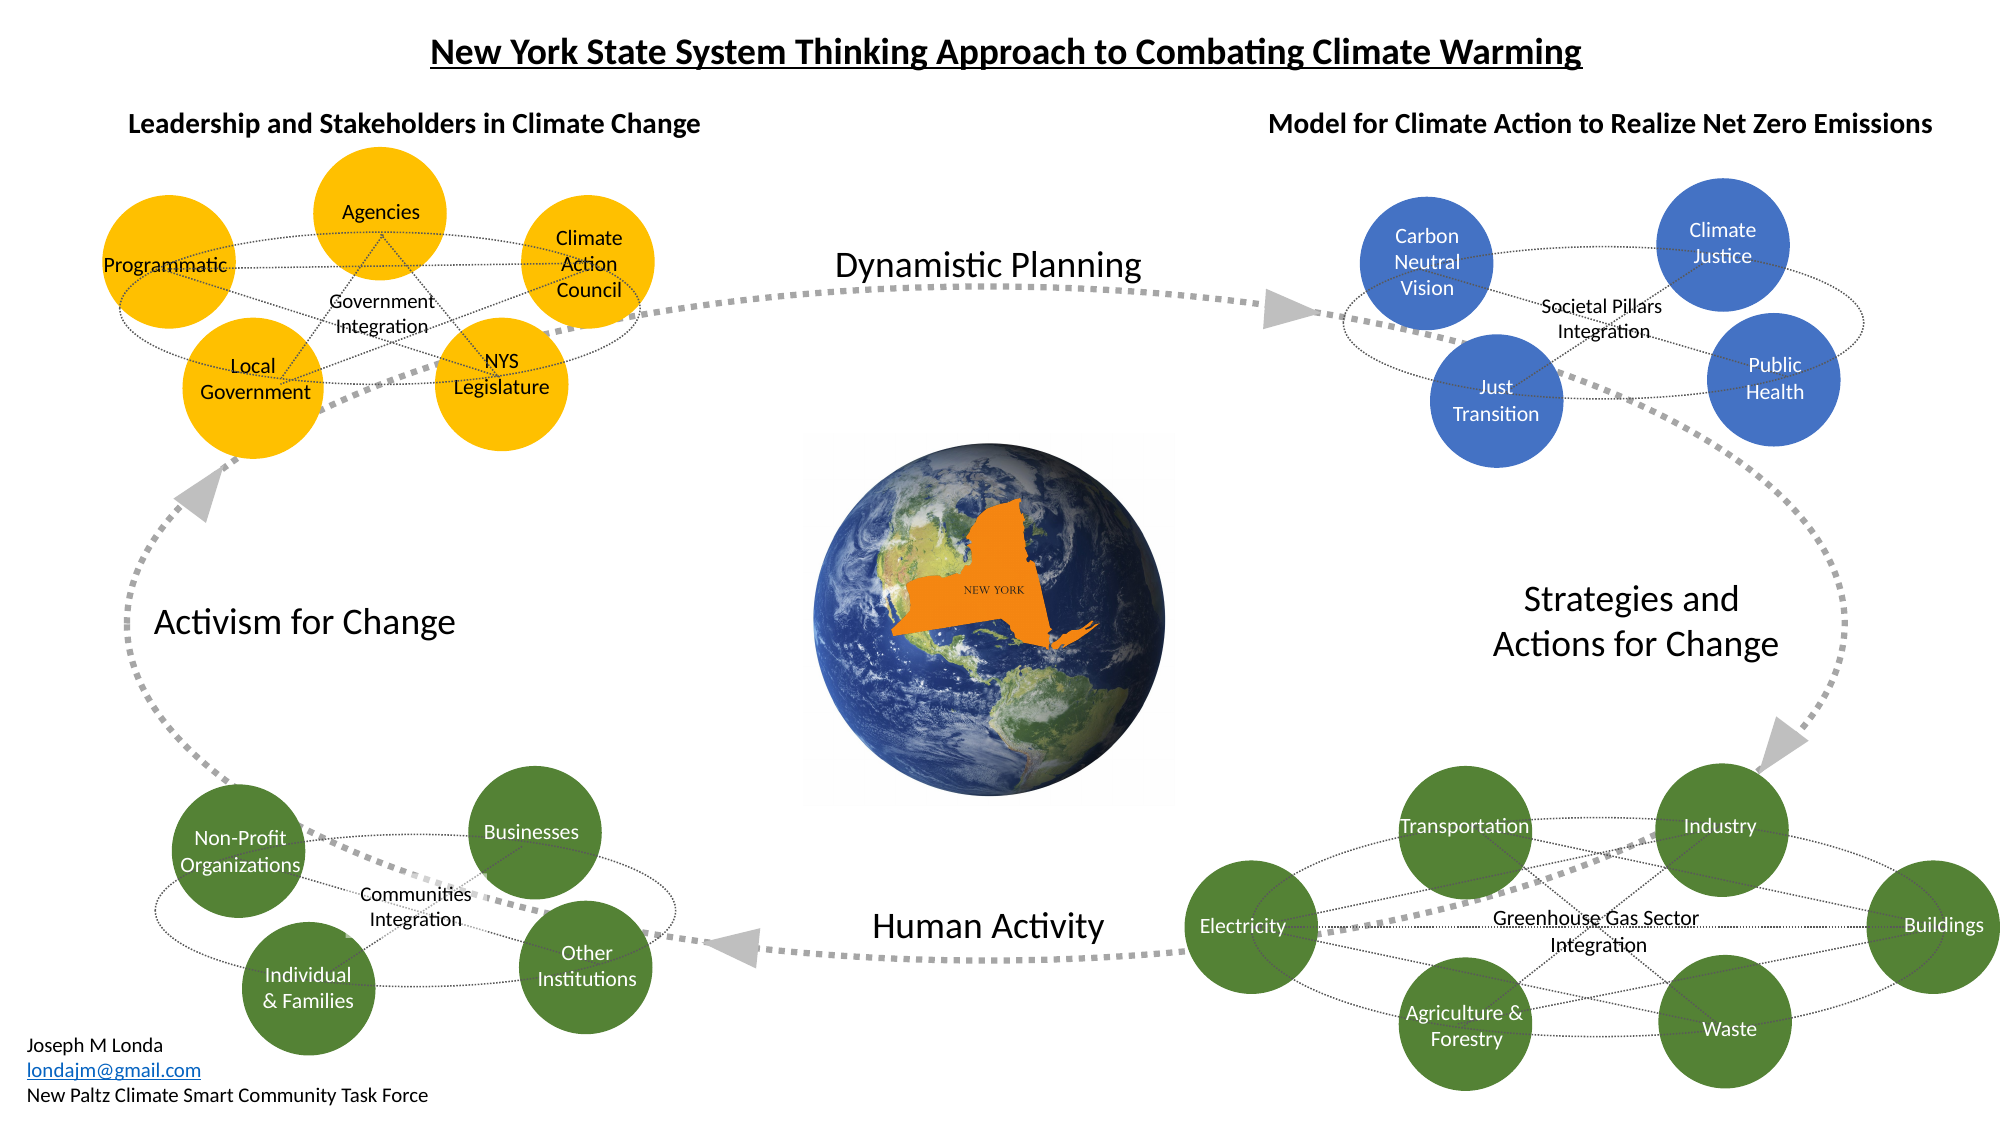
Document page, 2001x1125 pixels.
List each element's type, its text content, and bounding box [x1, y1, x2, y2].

text_box [1760, 714, 1811, 763]
text_box New York State System Thinking Approach to Combating Climate Warming [415, 19, 1598, 80]
text_box Leadership and Stakeholders in Climate Change [85, 97, 744, 148]
text_box Human Activity [857, 893, 1120, 954]
text_box [125, 291, 1846, 962]
text_box Activism for Change [139, 589, 472, 649]
text_box Model for Climate Action to Realize Net Zero Emissions [1204, 97, 1997, 148]
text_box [1343, 178, 1864, 468]
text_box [155, 765, 676, 1056]
text_box Joseph M Londa londajm@gmail.com New Paltz Climate Smart Community Task Force [12, 1024, 449, 1114]
text_box [1261, 287, 1325, 331]
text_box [86, 146, 655, 459]
text_box [171, 462, 226, 525]
text_box Dynamistic Planning [820, 232, 1158, 293]
text_box Strategies and Actions for Change [1477, 566, 1795, 672]
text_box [1183, 763, 2000, 1091]
picture [802, 433, 1175, 806]
text_box [698, 926, 762, 971]
